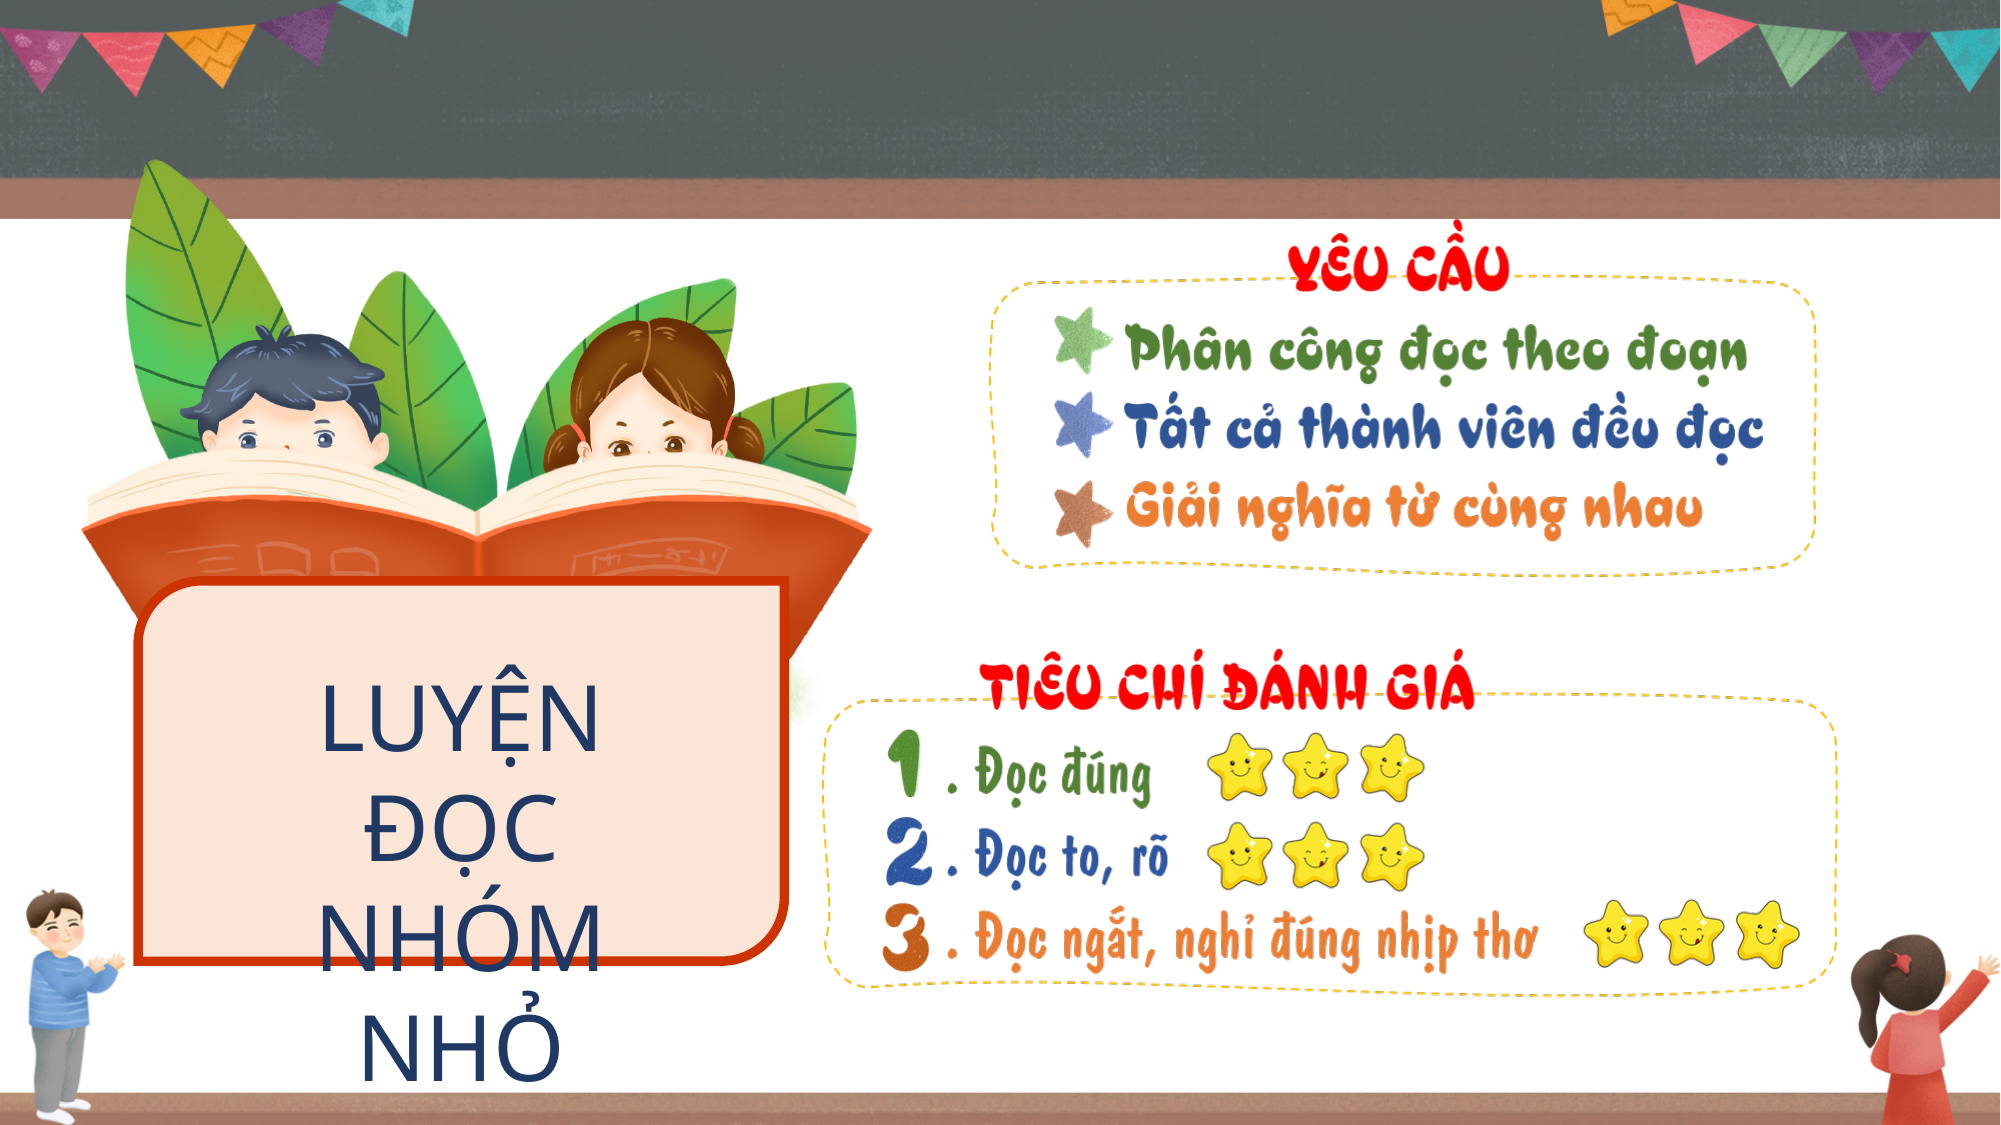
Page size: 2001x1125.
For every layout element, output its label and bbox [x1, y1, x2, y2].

text_box [0, 0, 953, 970]
picture [0, 0, 2001, 1125]
